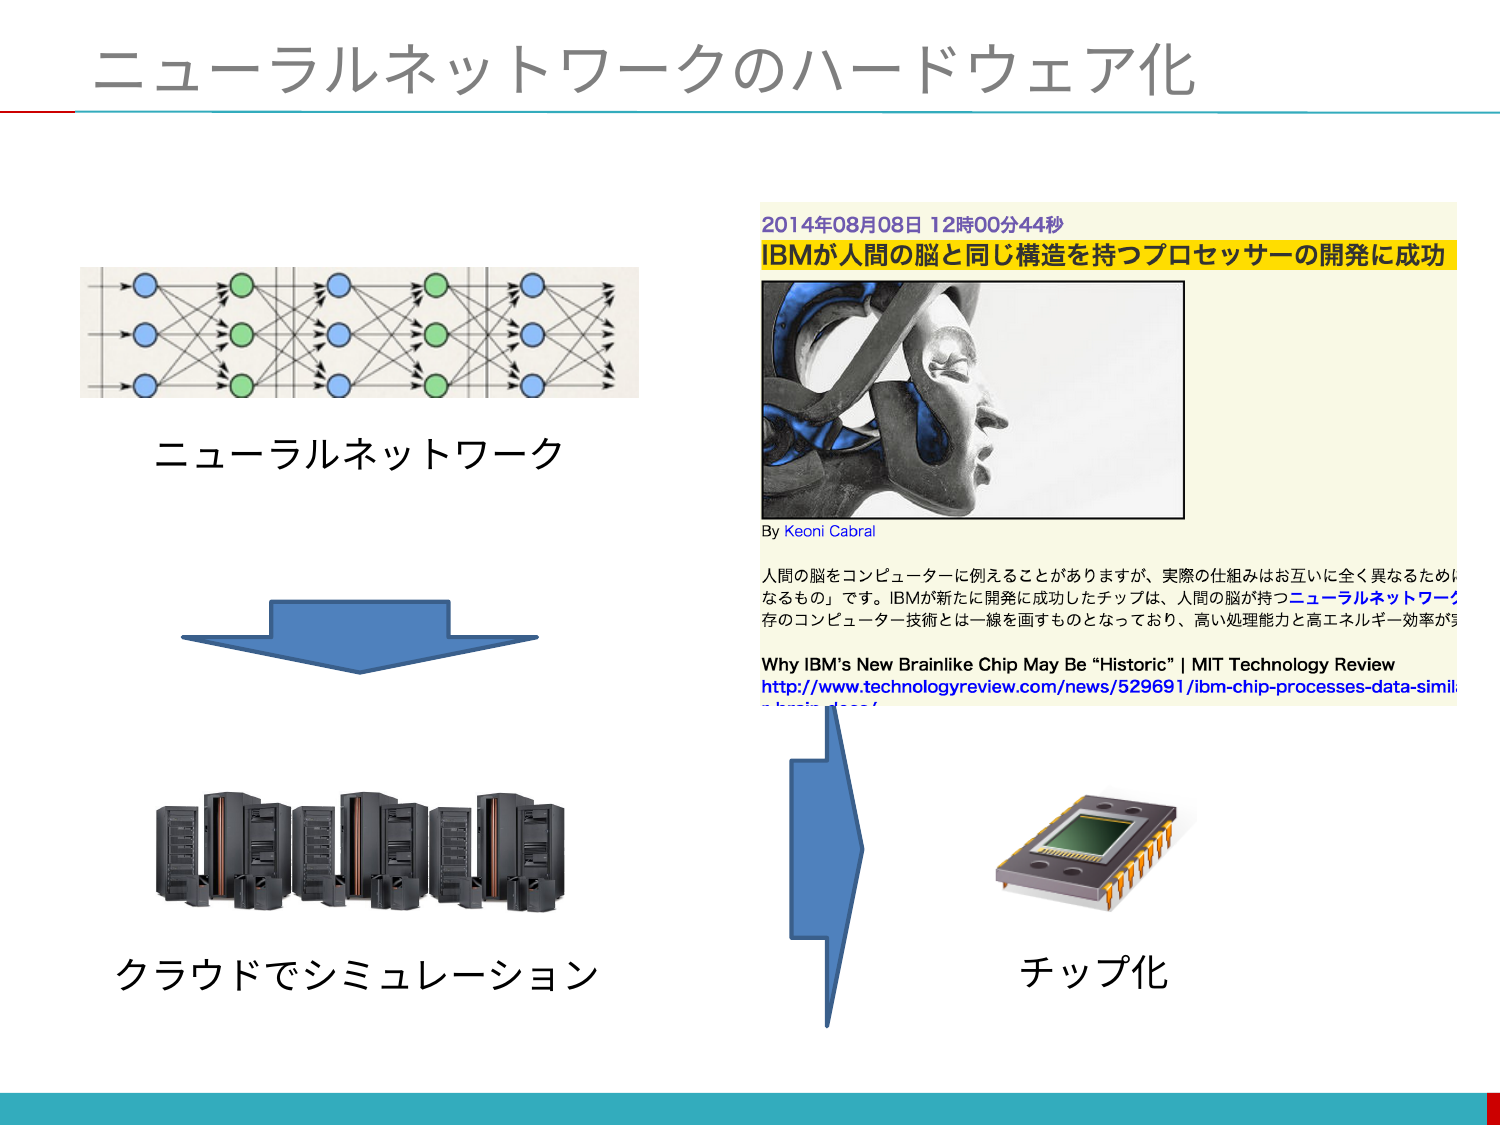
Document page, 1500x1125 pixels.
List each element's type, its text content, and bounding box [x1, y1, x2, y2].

text_box ニューラルネットワーク [138, 423, 581, 484]
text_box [791, 714, 1197, 1027]
picture [154, 791, 565, 913]
text_box [180, 599, 540, 675]
picture [759, 201, 1457, 706]
title ニューラルネットワークのハードウェア化 [75, 33, 1500, 102]
text_box クラウドでシミュレーション [98, 944, 615, 1005]
picture [80, 267, 639, 398]
